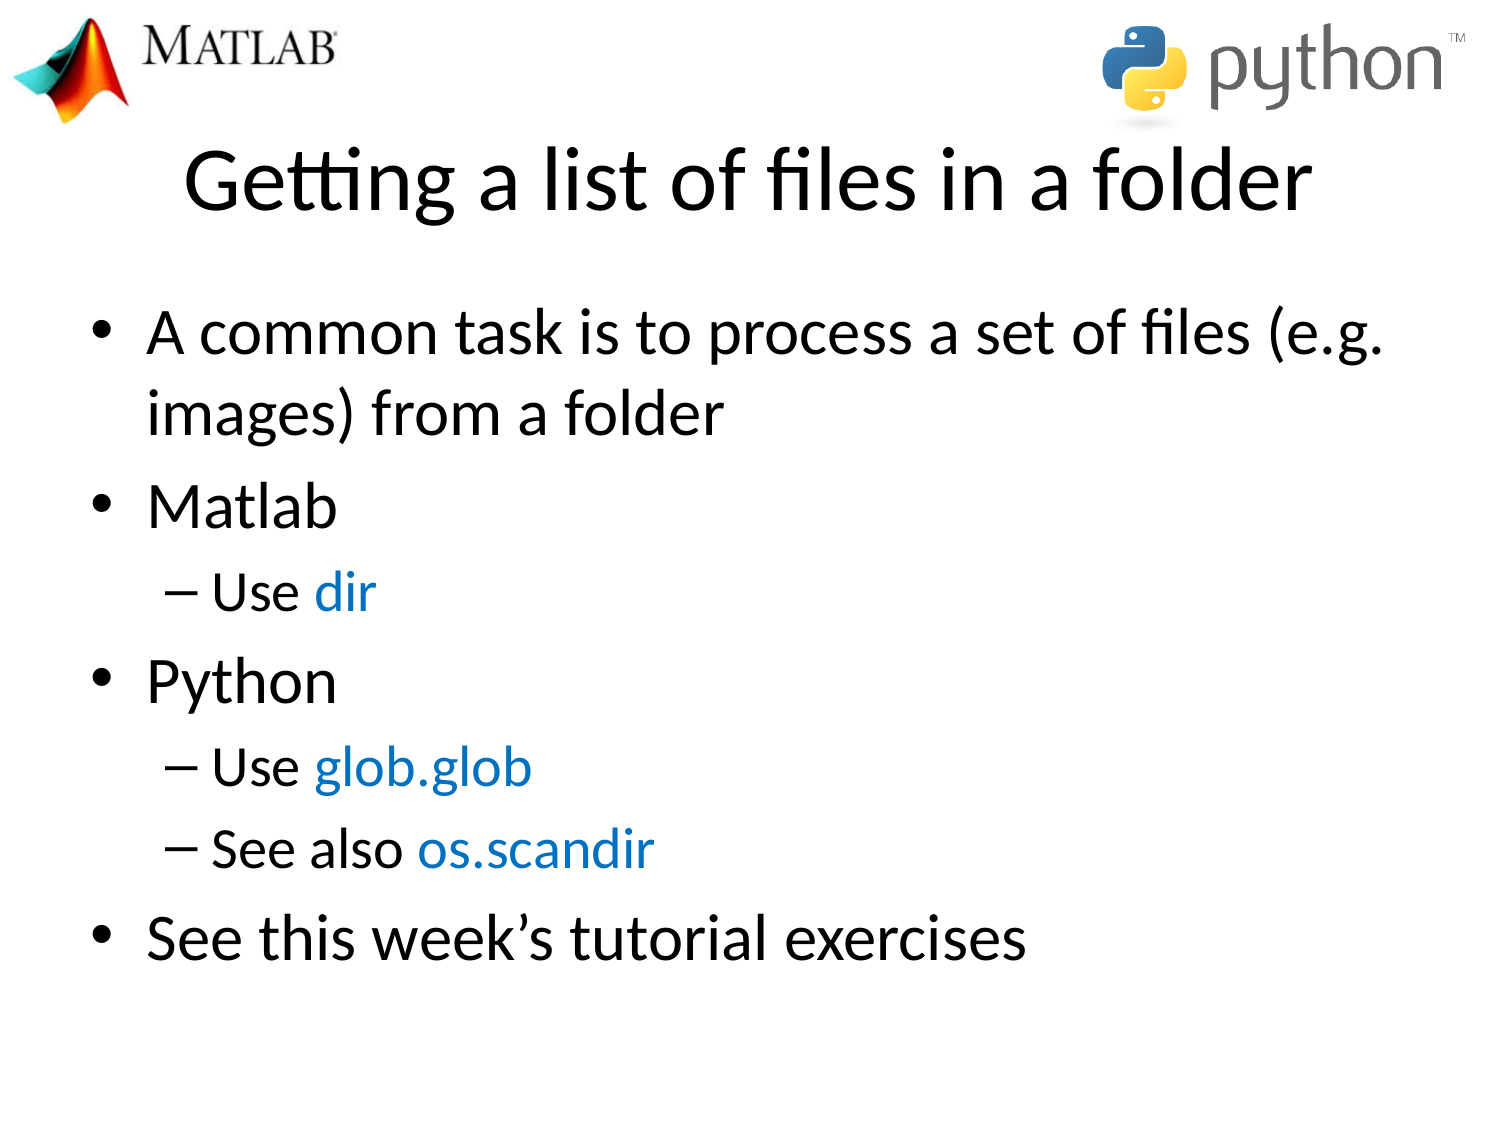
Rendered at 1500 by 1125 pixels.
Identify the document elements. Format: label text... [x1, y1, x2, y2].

picture [0, 0, 380, 144]
list A common task is to process a set of files (e.g. images) from a folder Matlab Use dir Python Use glob.glob See also os.scandir See this week’s tutorial exercises [74, 280, 1426, 1024]
title Getting a list of files in a folder [74, 79, 1426, 268]
picture [1041, 0, 1500, 156]
